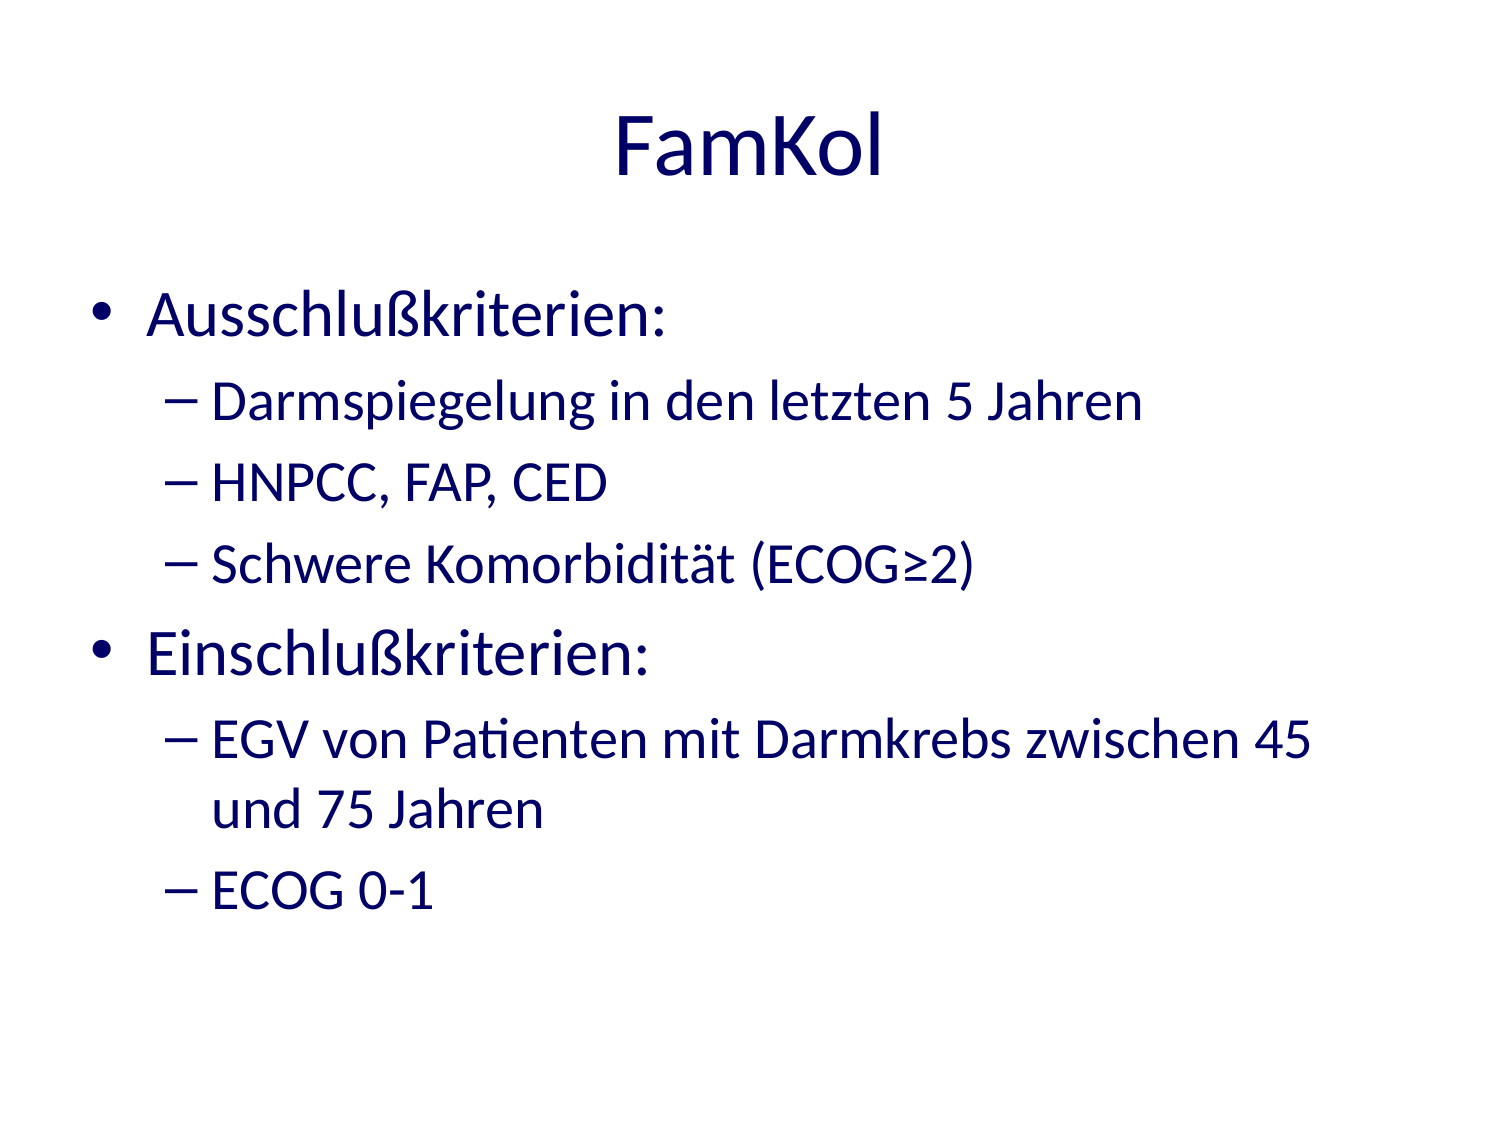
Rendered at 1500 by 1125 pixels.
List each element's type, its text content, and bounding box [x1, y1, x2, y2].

list Ausschlußkriterien: Darmspiegelung in den letzten 5 Jahren HNPCC, FAP, CED Schwere Komorbidität (ECOG≥2) Einschlußkriterien: EGV von Patienten mit Darmkrebs zwischen 45 und 75 Jahren ECOG 0-1 [74, 262, 1426, 1006]
title FamKol [74, 44, 1426, 233]
